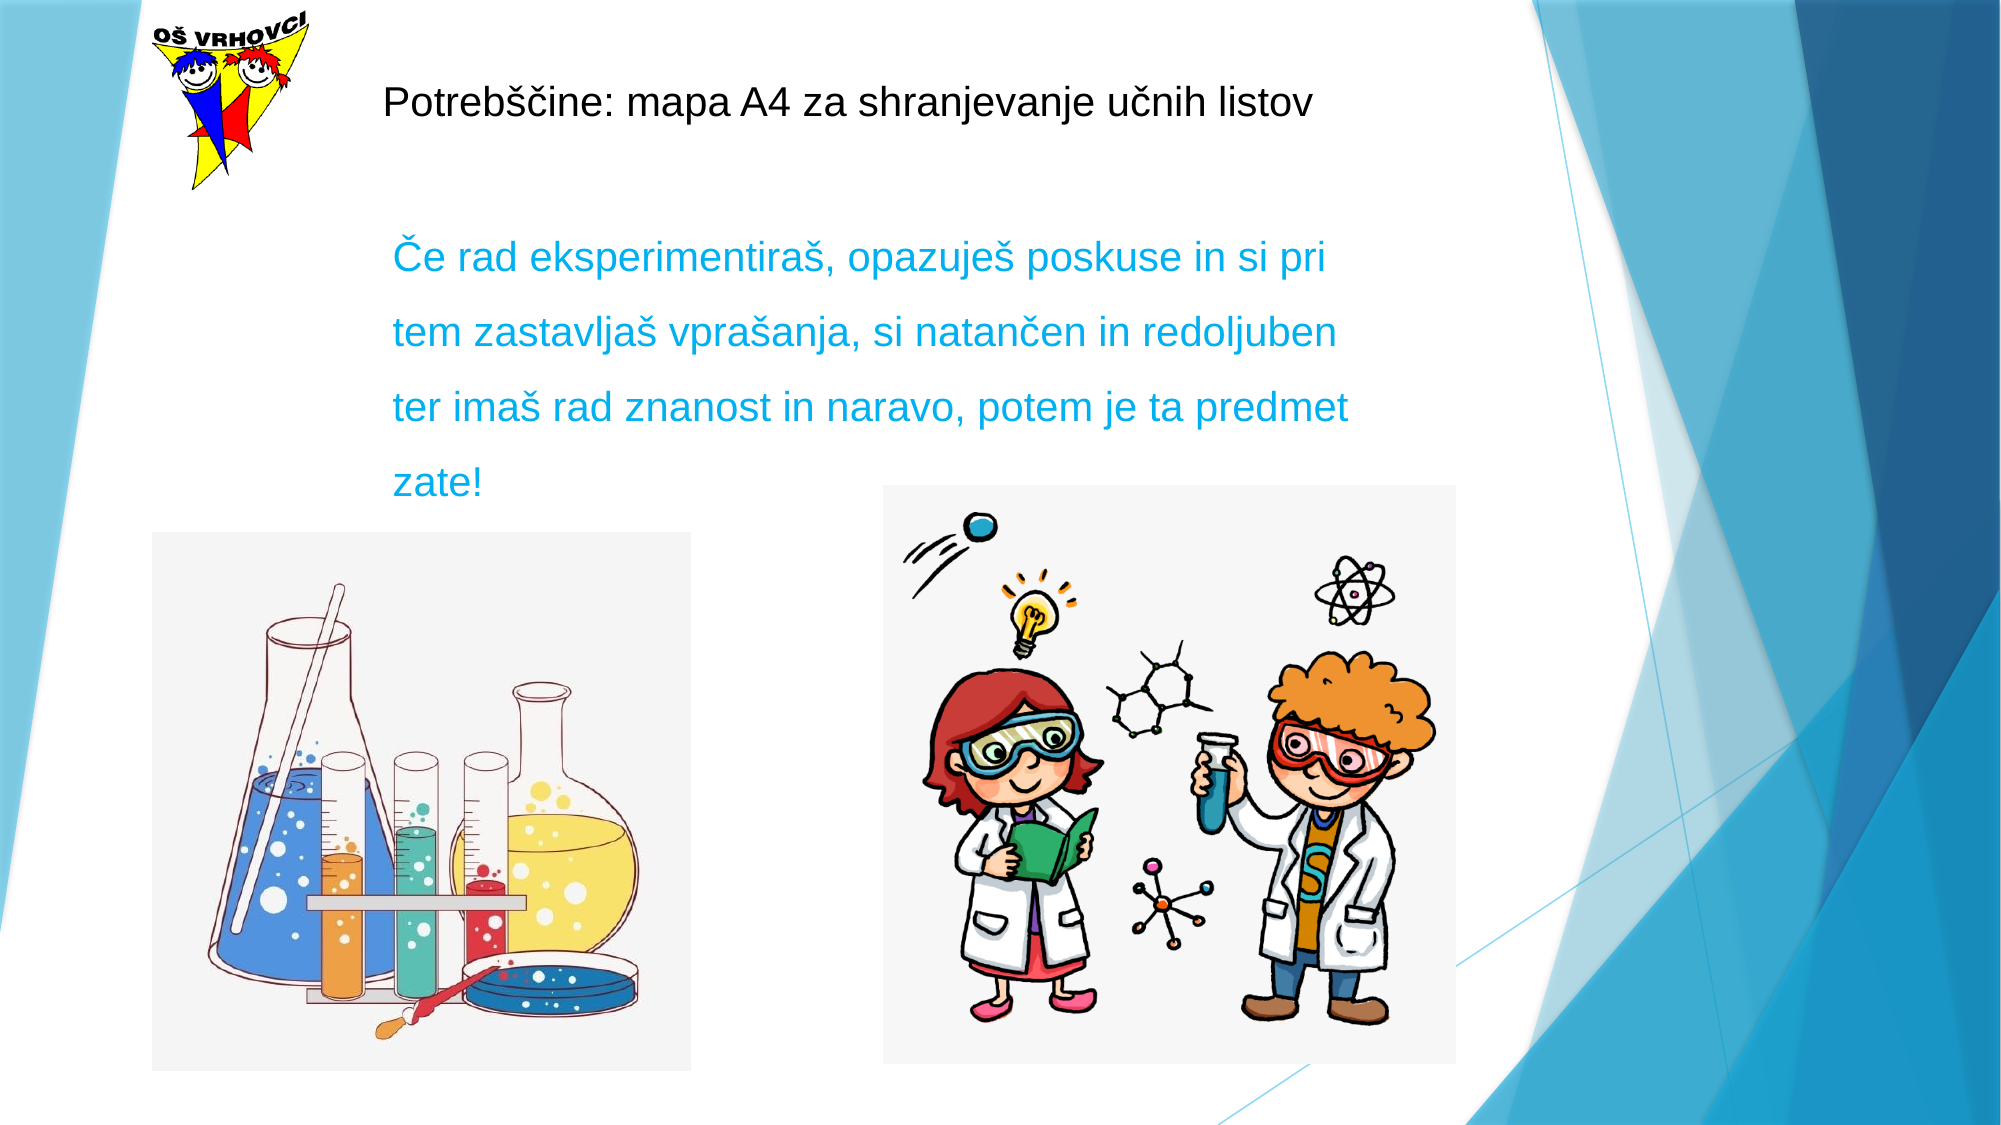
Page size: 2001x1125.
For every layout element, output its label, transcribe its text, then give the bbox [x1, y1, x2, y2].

text_box Če rad eksperimentiraš, opazuješ poskuse in si pri tem zastavljaš vprašanja, si natančen in redoljuben ter imaš rad znanost in naravo, potem je ta predmet zate! [377, 197, 1390, 512]
picture [883, 484, 1457, 1065]
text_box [152, 10, 310, 191]
text_box Potrebščine: mapa A4 za shranjevanje učnih listov [367, 67, 1759, 133]
picture [152, 531, 692, 1071]
